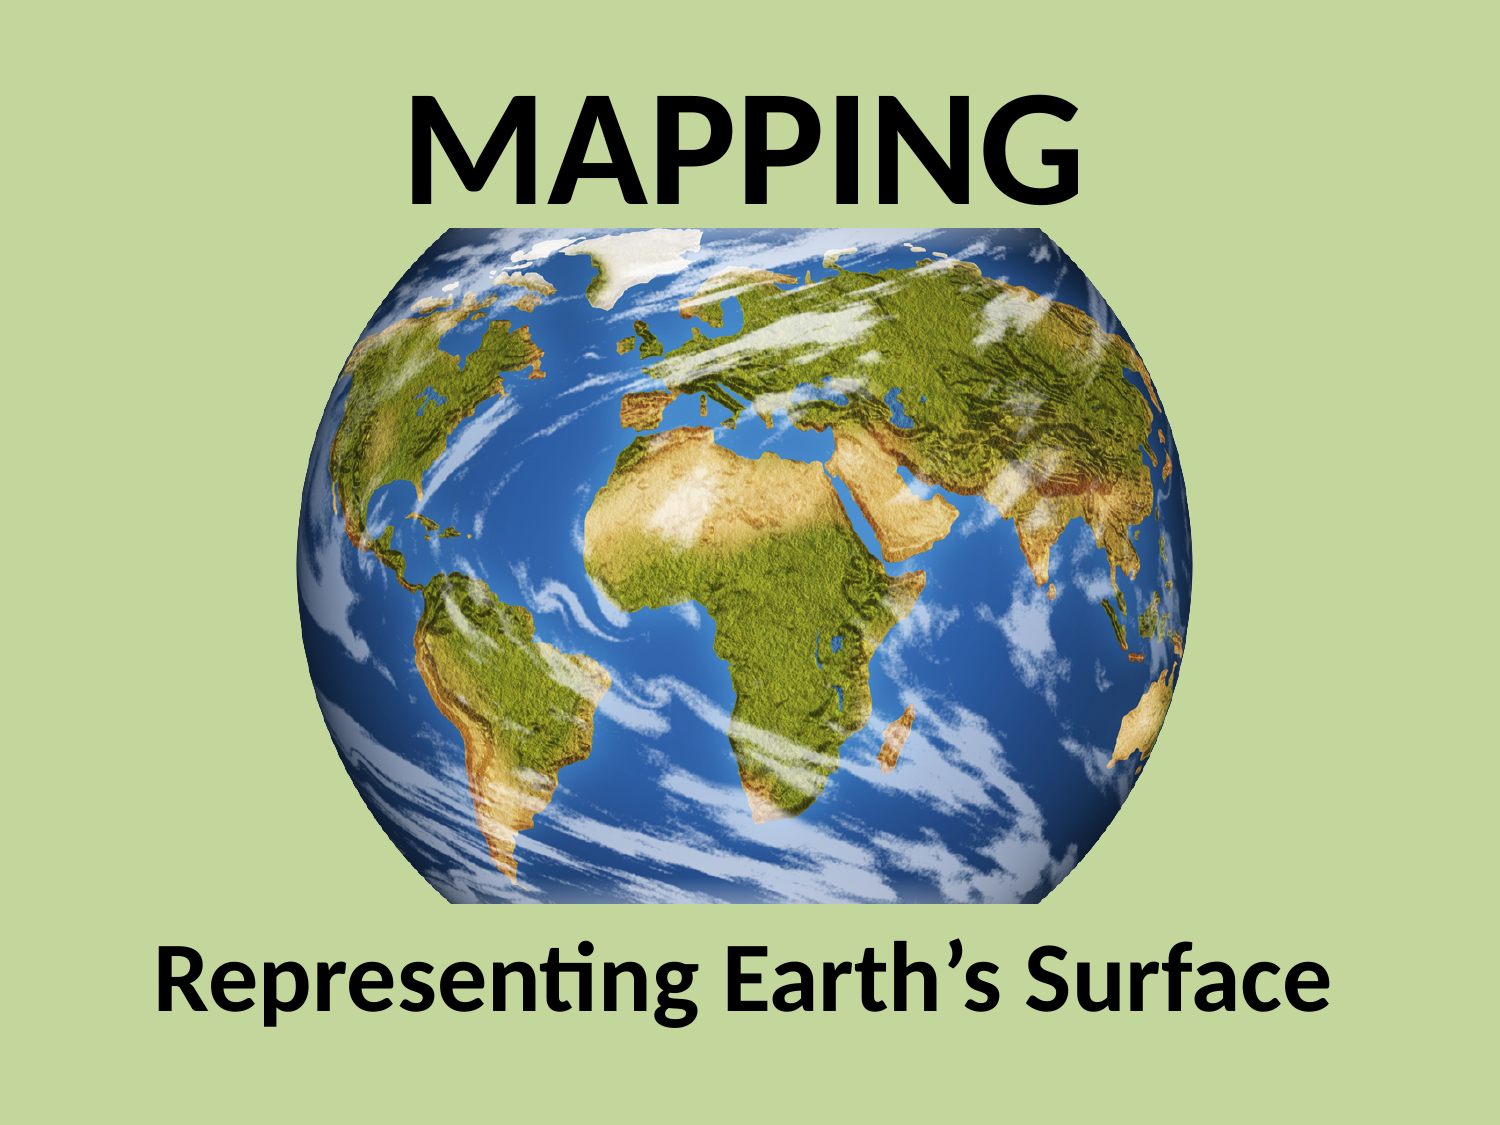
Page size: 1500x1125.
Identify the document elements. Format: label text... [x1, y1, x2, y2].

text_box MAPPING [80, 30, 1408, 231]
list Representing Earth’s Surface [80, 903, 1408, 1036]
picture [293, 228, 1195, 904]
